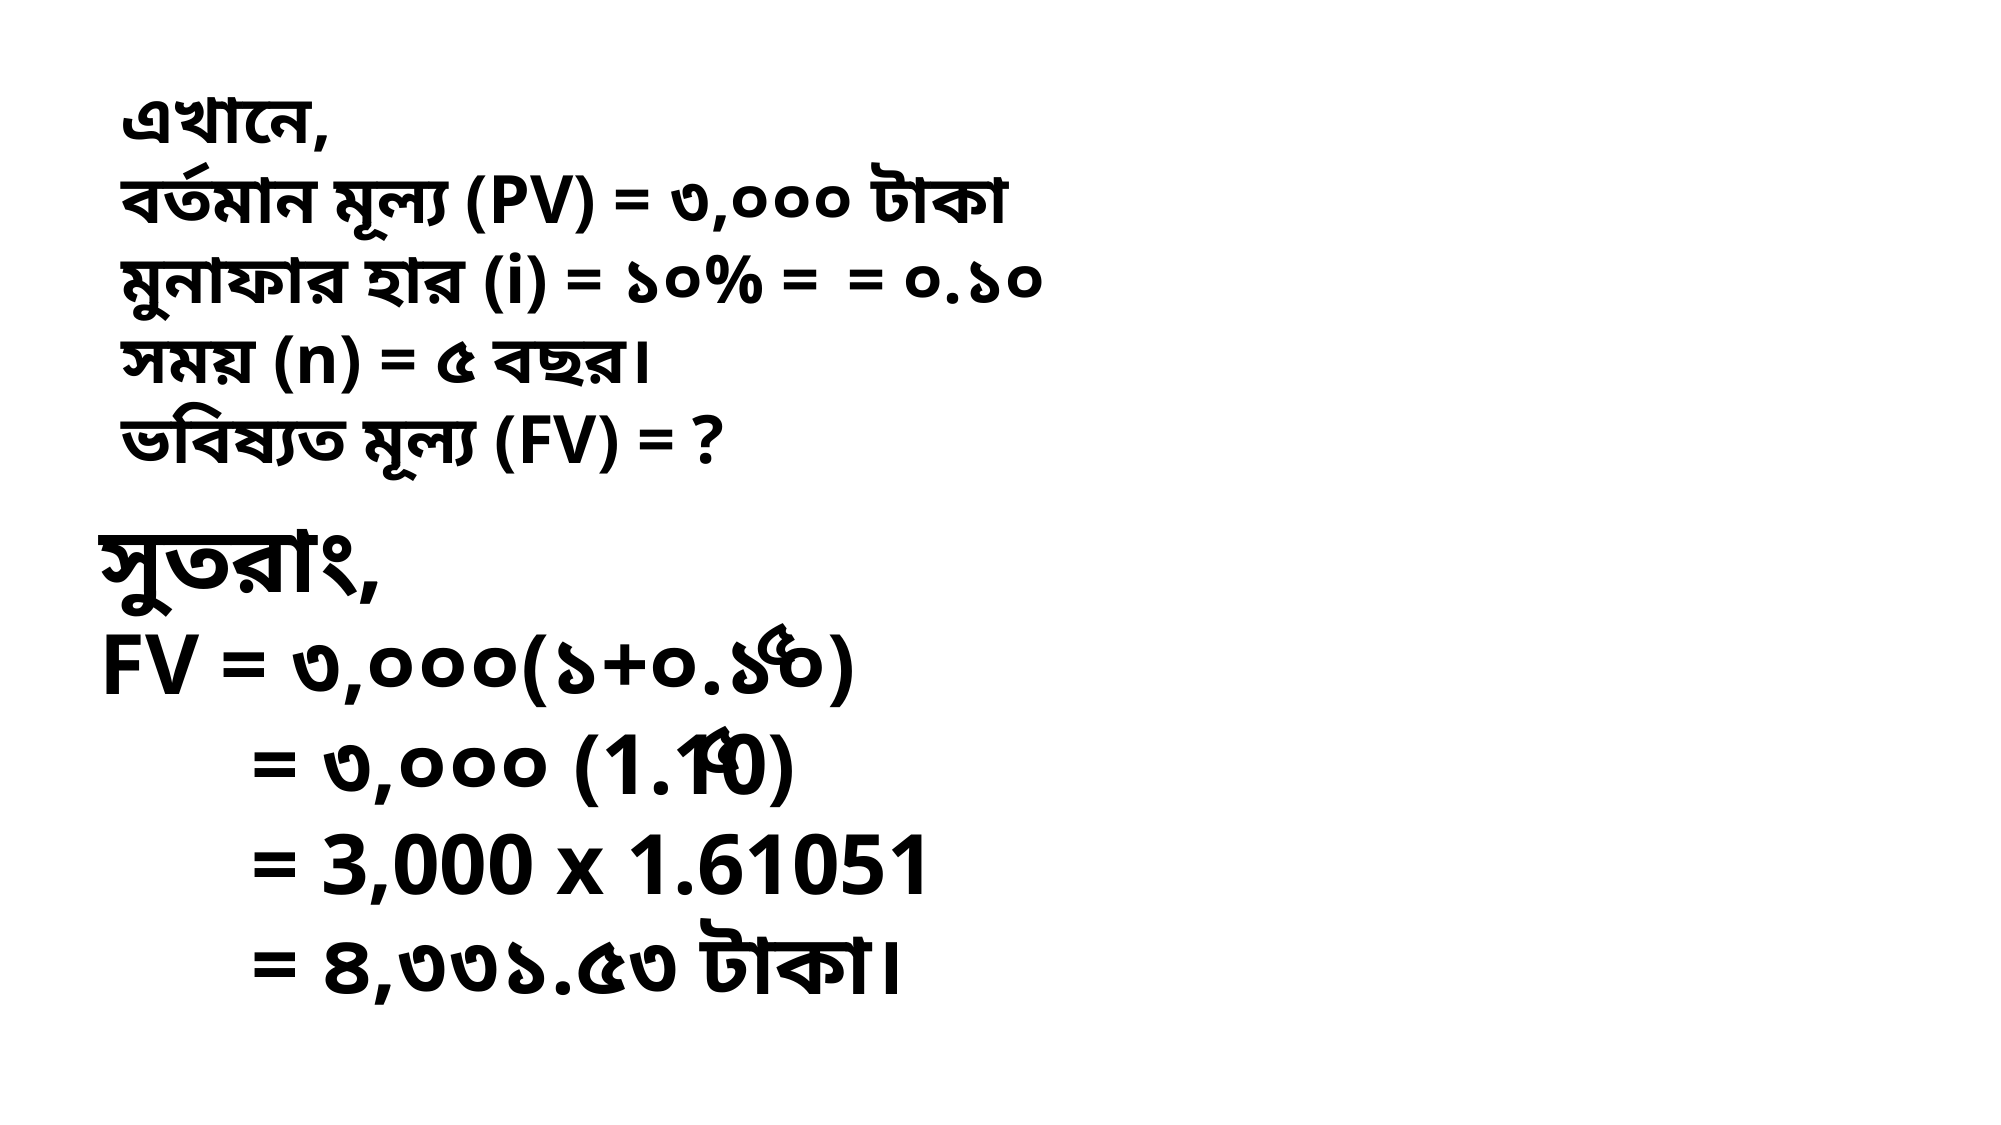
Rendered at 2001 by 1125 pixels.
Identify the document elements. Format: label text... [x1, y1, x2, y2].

text_box সুতরাং, FV = ৩,০০০(১+০.১০) = ৩,০০০ (1.10) = 3,000 x 1.61051 = ৪,৩৩১.৫৩ টাকা। [84, 493, 1224, 1125]
text_box ৫ [740, 590, 825, 686]
text_box ৫ [679, 690, 741, 796]
